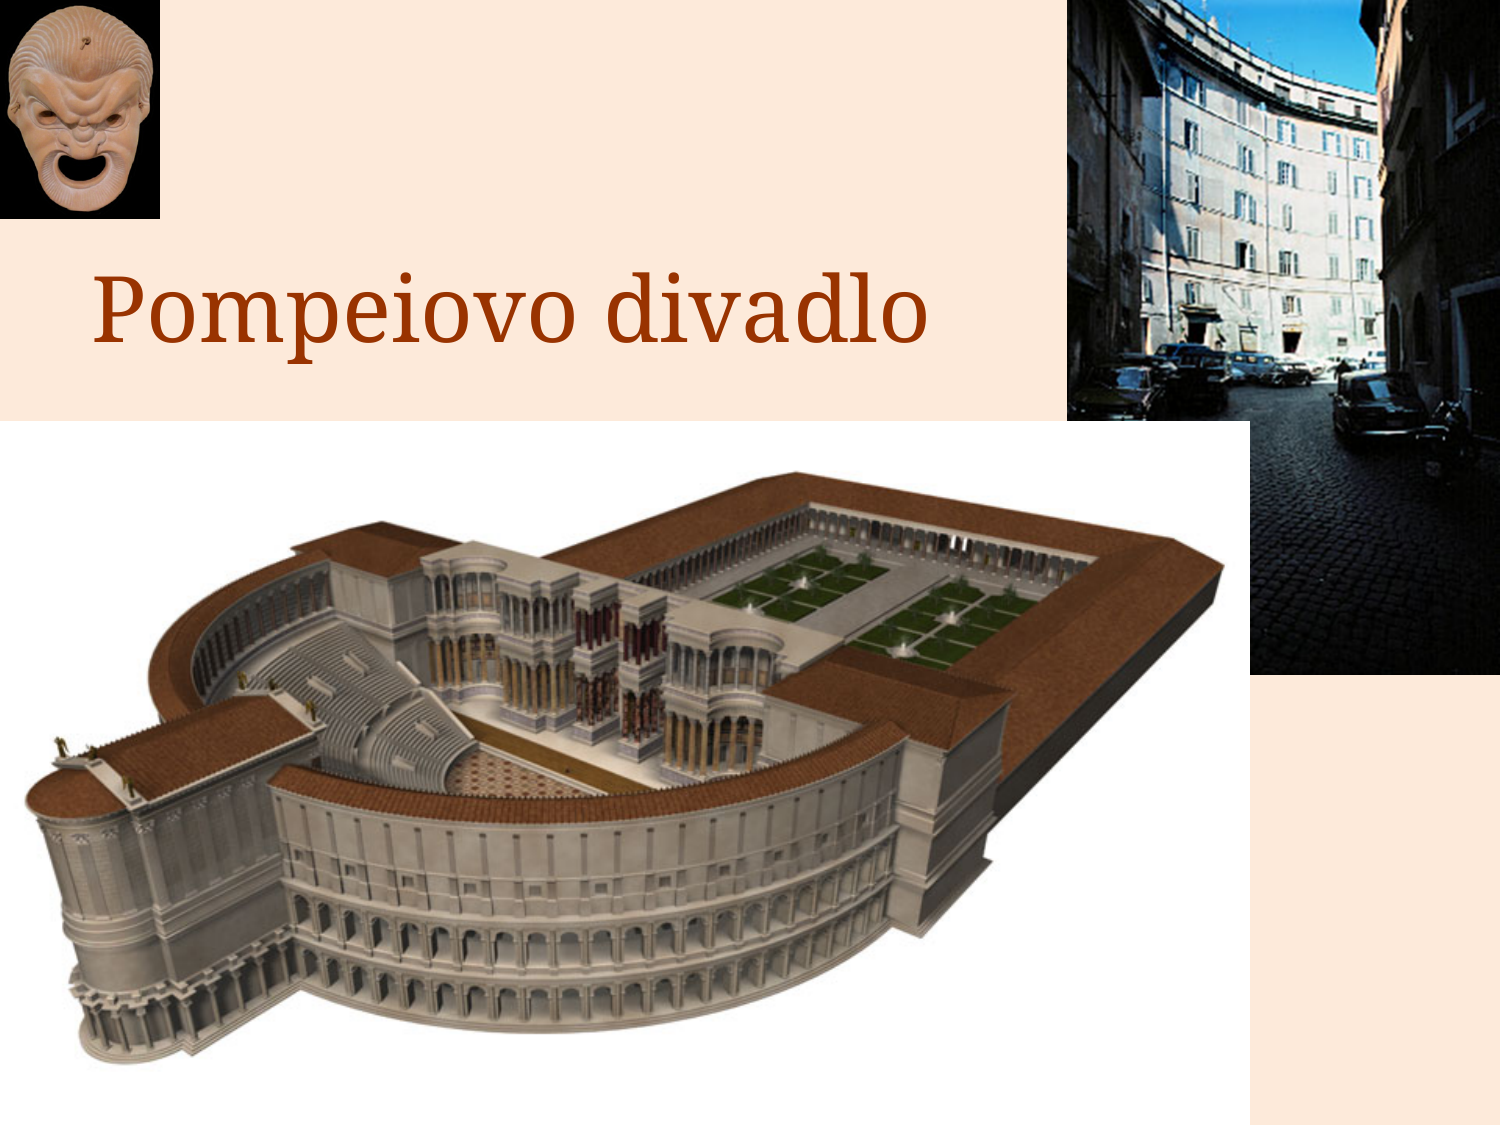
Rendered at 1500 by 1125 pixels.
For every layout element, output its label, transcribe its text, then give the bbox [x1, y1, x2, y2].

picture [0, 0, 1500, 1125]
picture [0, 0, 160, 219]
text_box Pompeiovo divadlo [76, 243, 998, 369]
